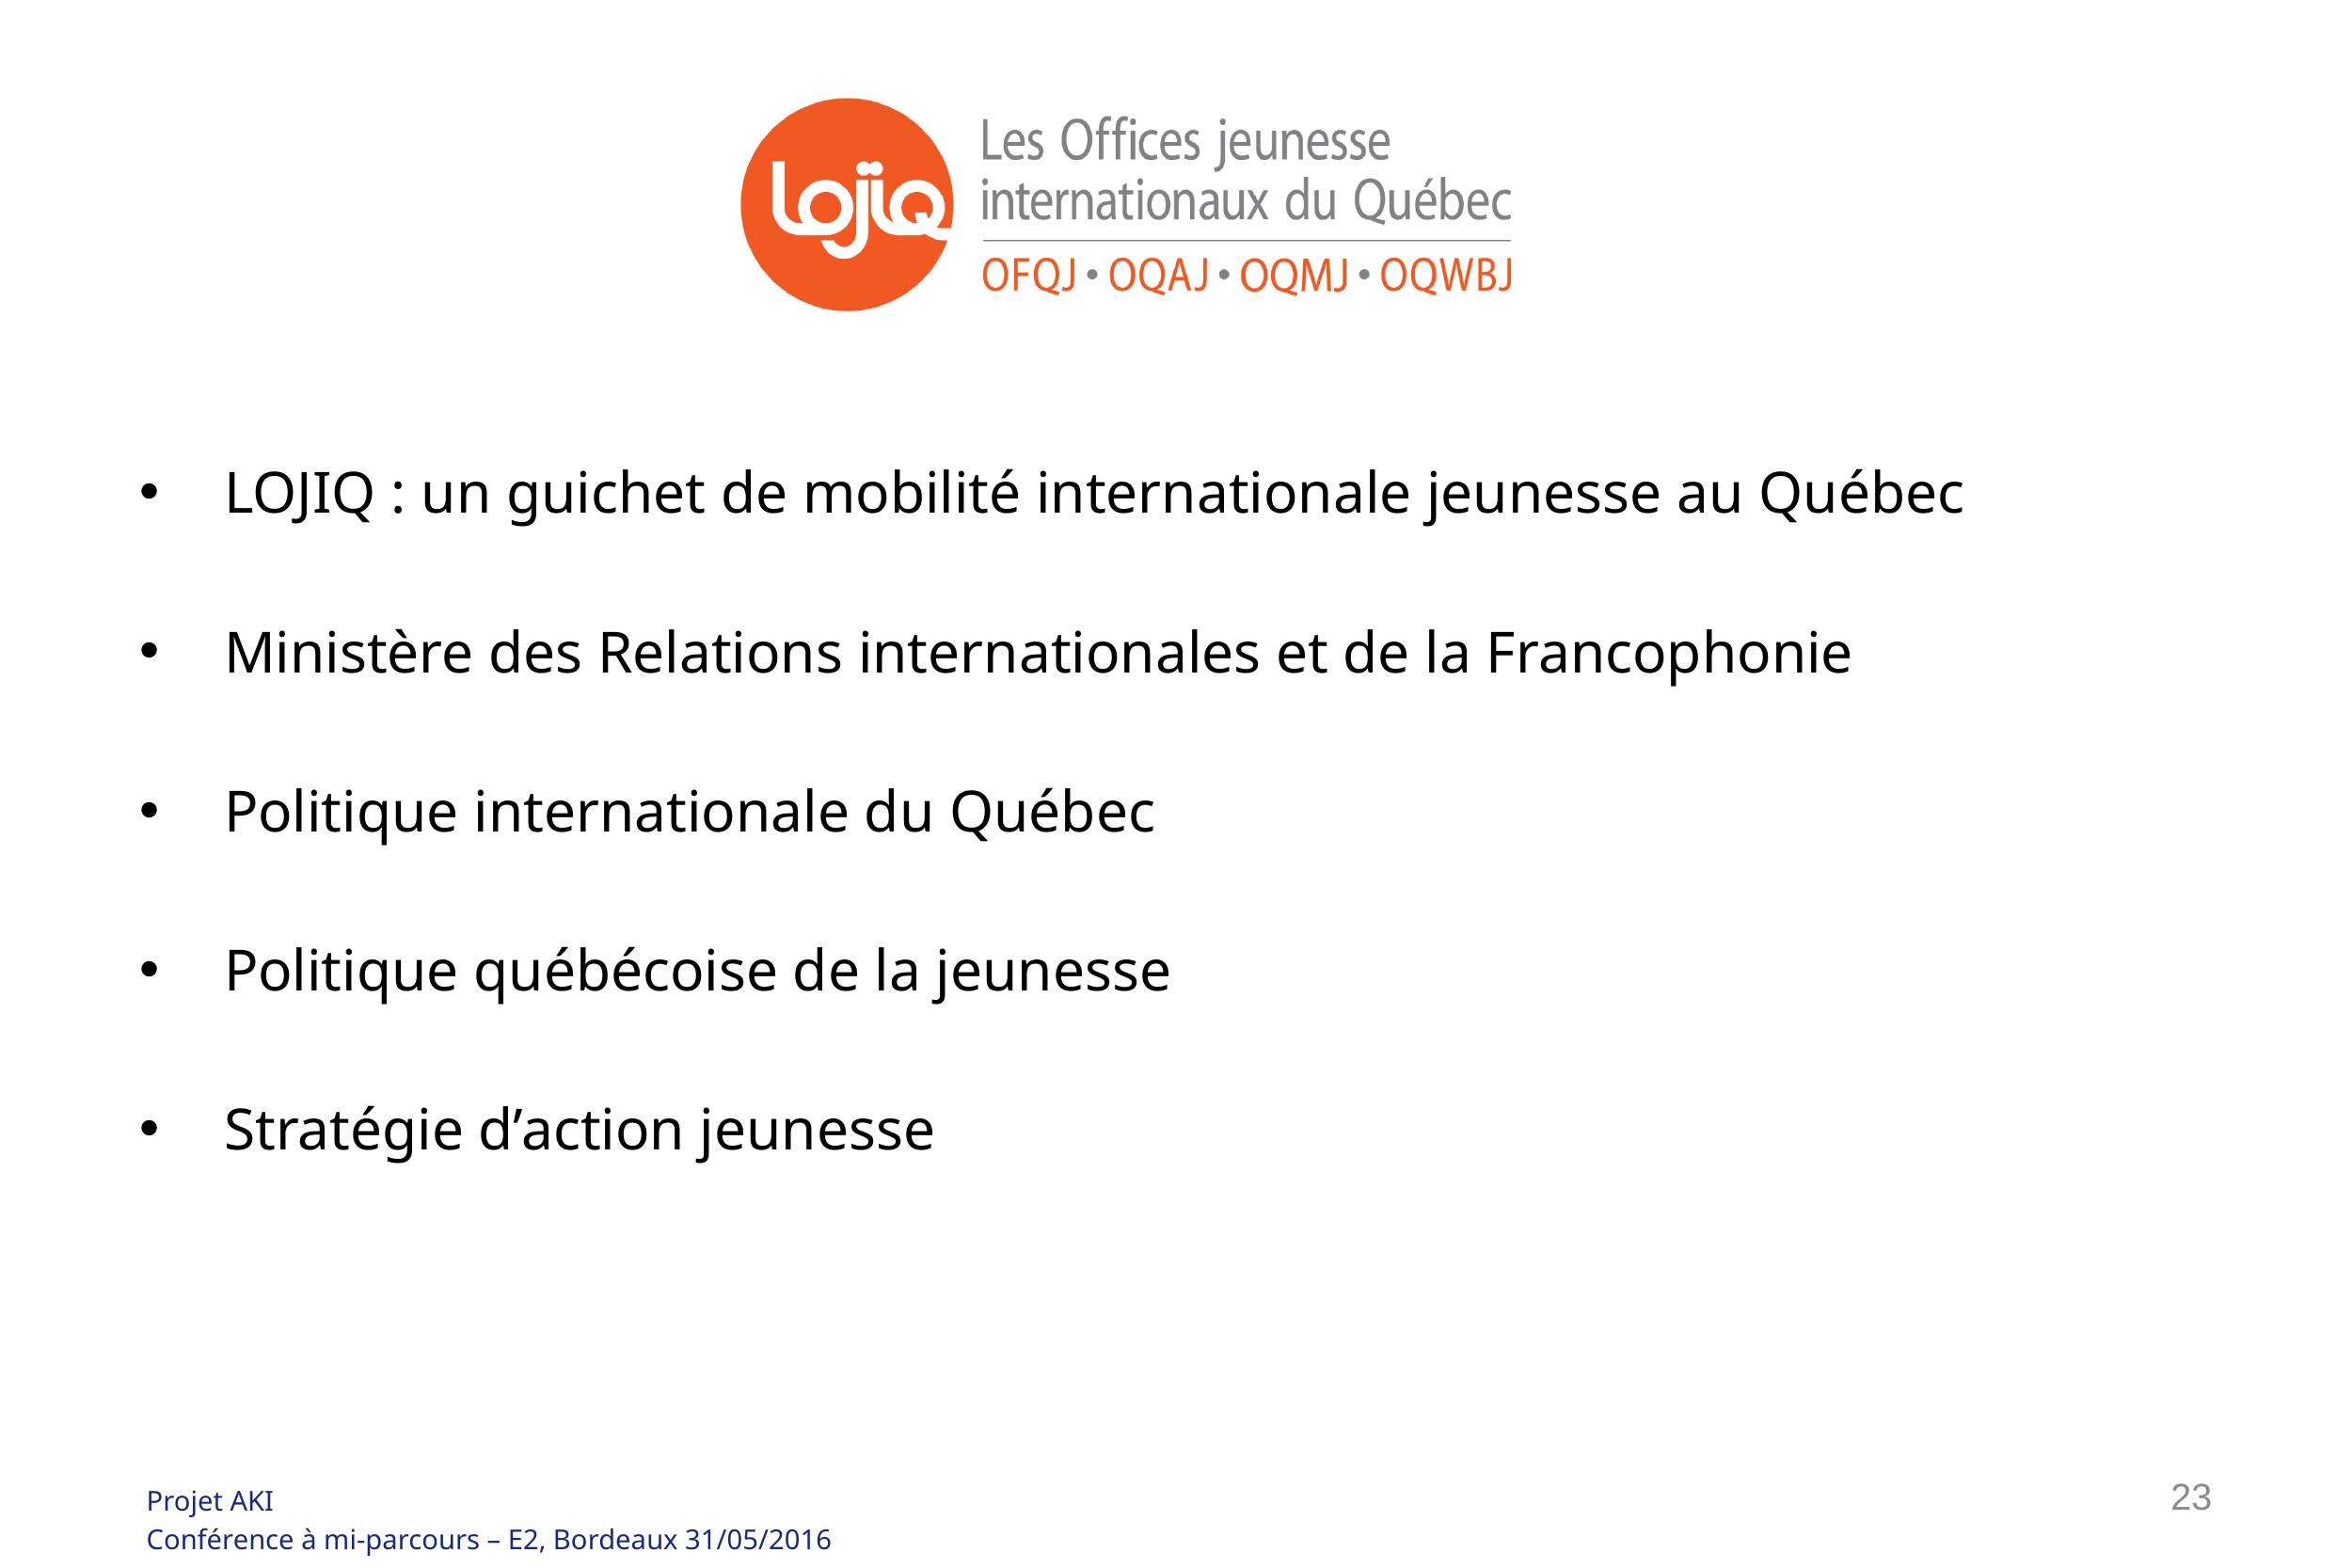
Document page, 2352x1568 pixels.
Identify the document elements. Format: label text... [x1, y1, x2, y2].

slide_number 23 [1685, 1452, 2234, 1537]
list LOJIQ : un guichet de mobilité internationale jeunesse au Québec Ministère des Relations internationales et de la Francophonie Politique internationale du Québec Politique québécoise de la jeunesse Stratégie d’action jeunesse [118, 365, 2234, 1401]
text_box Projet AKI Conférence à mi-parcours – E2, Bordeaux 31/05/2016 [123, 1472, 1115, 1549]
picture [708, 76, 1543, 334]
title [118, 62, 2234, 325]
